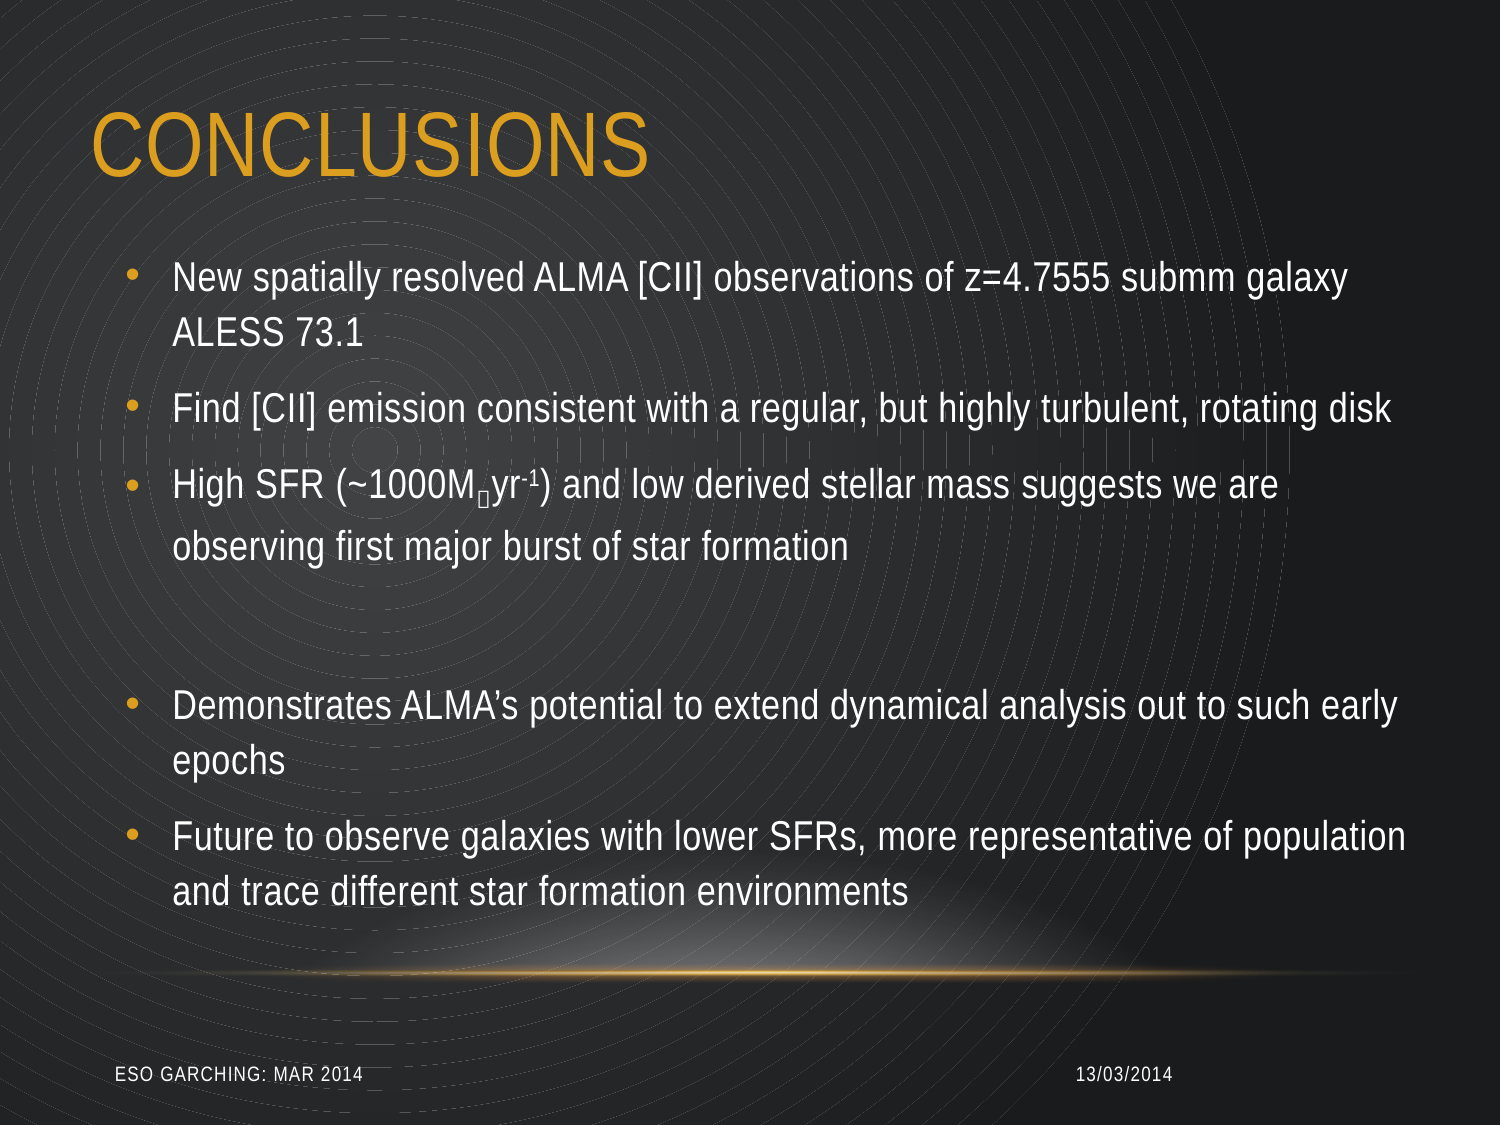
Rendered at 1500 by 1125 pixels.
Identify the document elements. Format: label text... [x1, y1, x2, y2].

title Conclusions [75, 0, 1425, 202]
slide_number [937, 1042, 1188, 1103]
list New spatially resolved ALMA [CII] observations of z=4.7555 submm galaxy ALESS 73.1 Find [CII] emission consistent with a regular, but highly turbulent, rotating disk High SFR (~1000Myr-1) and low derived stellar mass suggests we are observing first major burst of star formation Demonstrates ALMA’s potential to extend dynamical analysis out to such early epochs Future to observe galaxies with lower SFRs, more representative of population and trace different star formation environments [35, 237, 1438, 1021]
footer ESO Garching: Mar 2014 [99, 1042, 575, 1103]
picture [0, 0, 1500, 1125]
